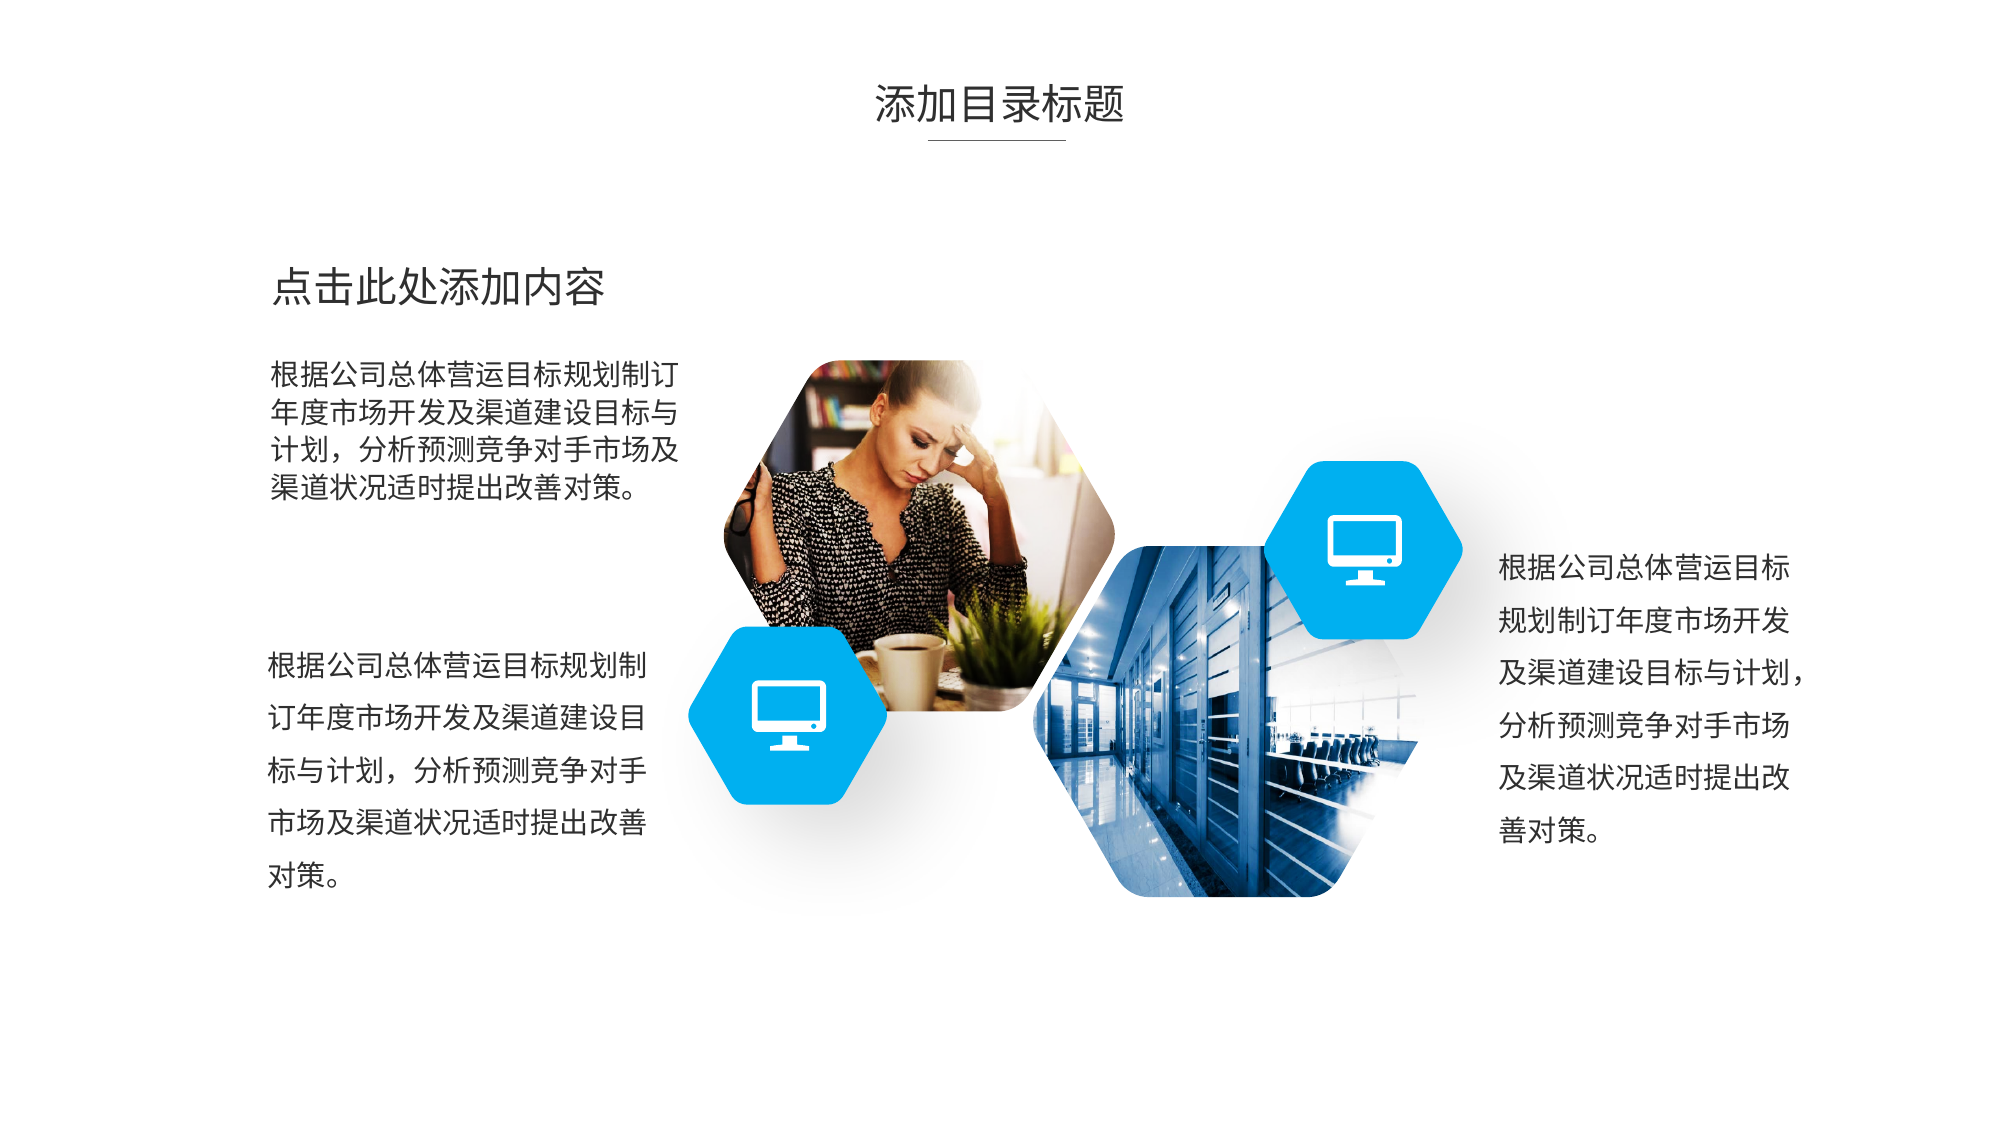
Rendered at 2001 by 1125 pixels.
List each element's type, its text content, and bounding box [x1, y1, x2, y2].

text_box 根据公司总体营运目标规划制订年度市场开发及渠道建设目标与计划，分析预测竞争对手市场及渠道状况适时提出改善对策。 [1466, 524, 1818, 855]
text_box 根据公司总体营运目标规划制订年度市场开发及渠道建设目标与计划，分析预测竞争对手市场及渠道状况适时提出改善对策。 [238, 346, 724, 512]
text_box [1264, 461, 1463, 640]
text_box 点击此处添加内容 [257, 252, 621, 318]
text_box 根据公司总体营运目标规划制订年度市场开发及渠道建设目标与计划，分析预测竞争对手市场及渠道状况适时提出改善对策。 [235, 622, 670, 900]
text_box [688, 626, 887, 805]
text_box [722, 359, 1116, 713]
text_box 添加目录标题 [859, 55, 1141, 136]
text_box [1032, 545, 1426, 899]
